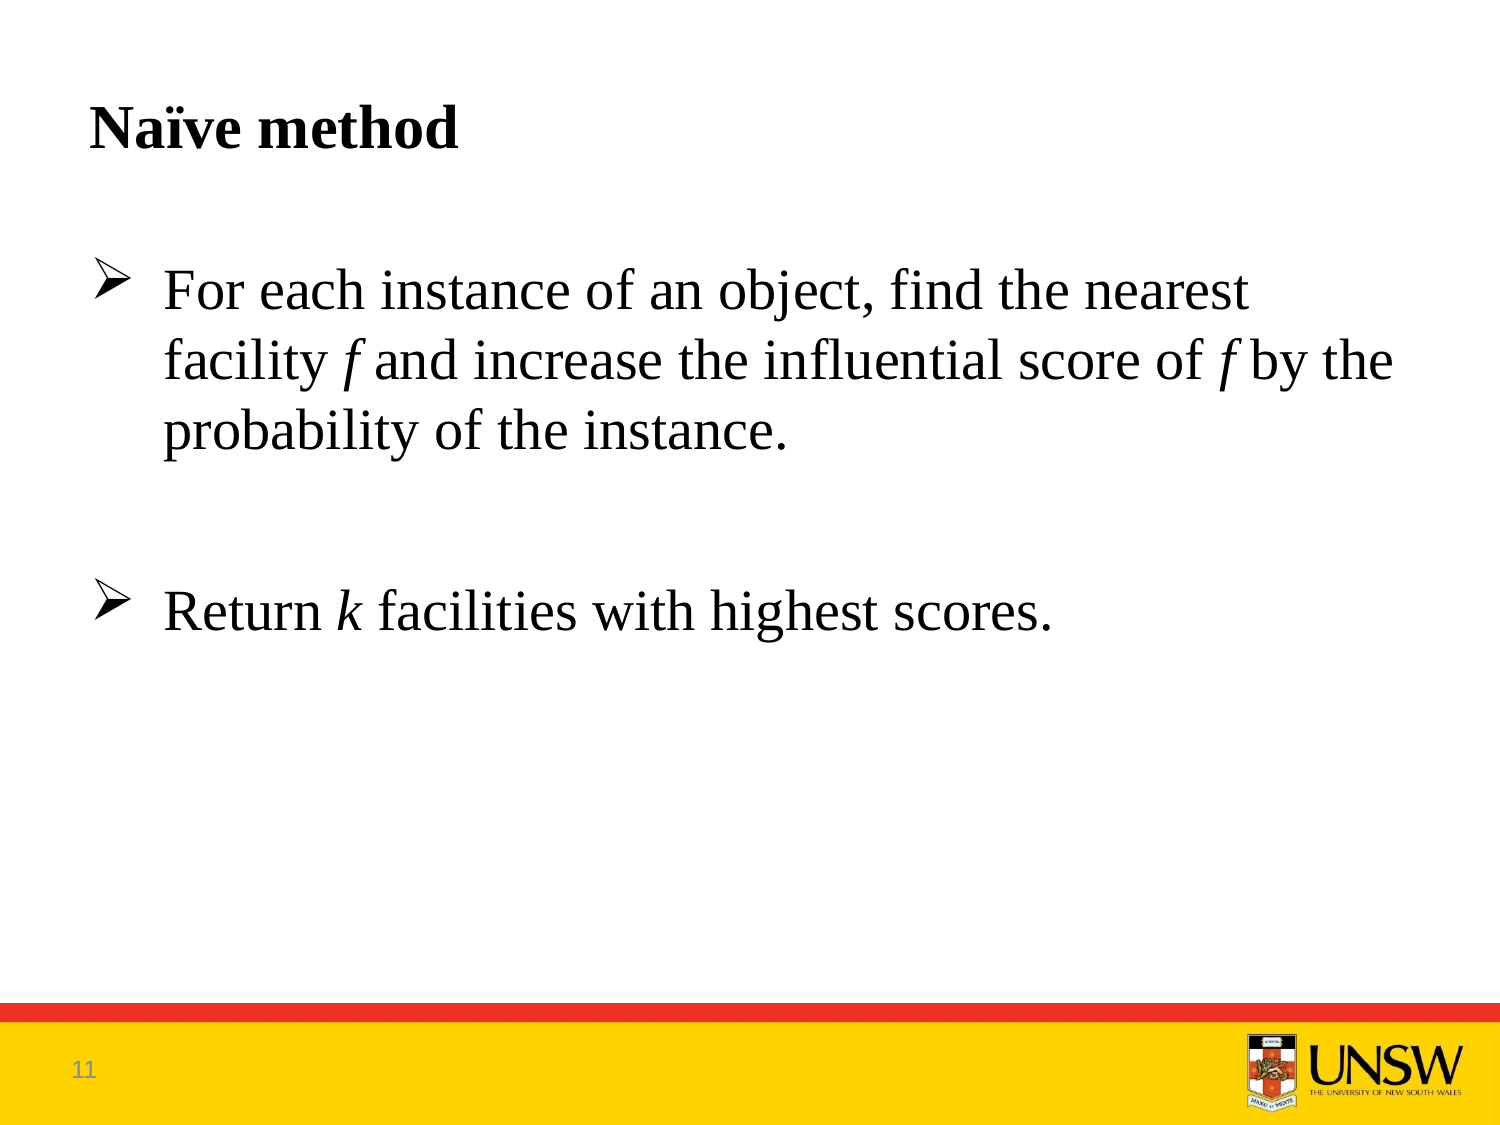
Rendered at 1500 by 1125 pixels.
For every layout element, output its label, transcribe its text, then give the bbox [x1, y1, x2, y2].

title Naïve method [75, 78, 1425, 209]
list For each instance of an object, find the nearest facility f and increase the influential score of f by the probability of the instance. Return k facilities with highest scores. [75, 243, 1425, 953]
picture [0, 1003, 1500, 1125]
slide_number 10 [41, 1042, 113, 1094]
